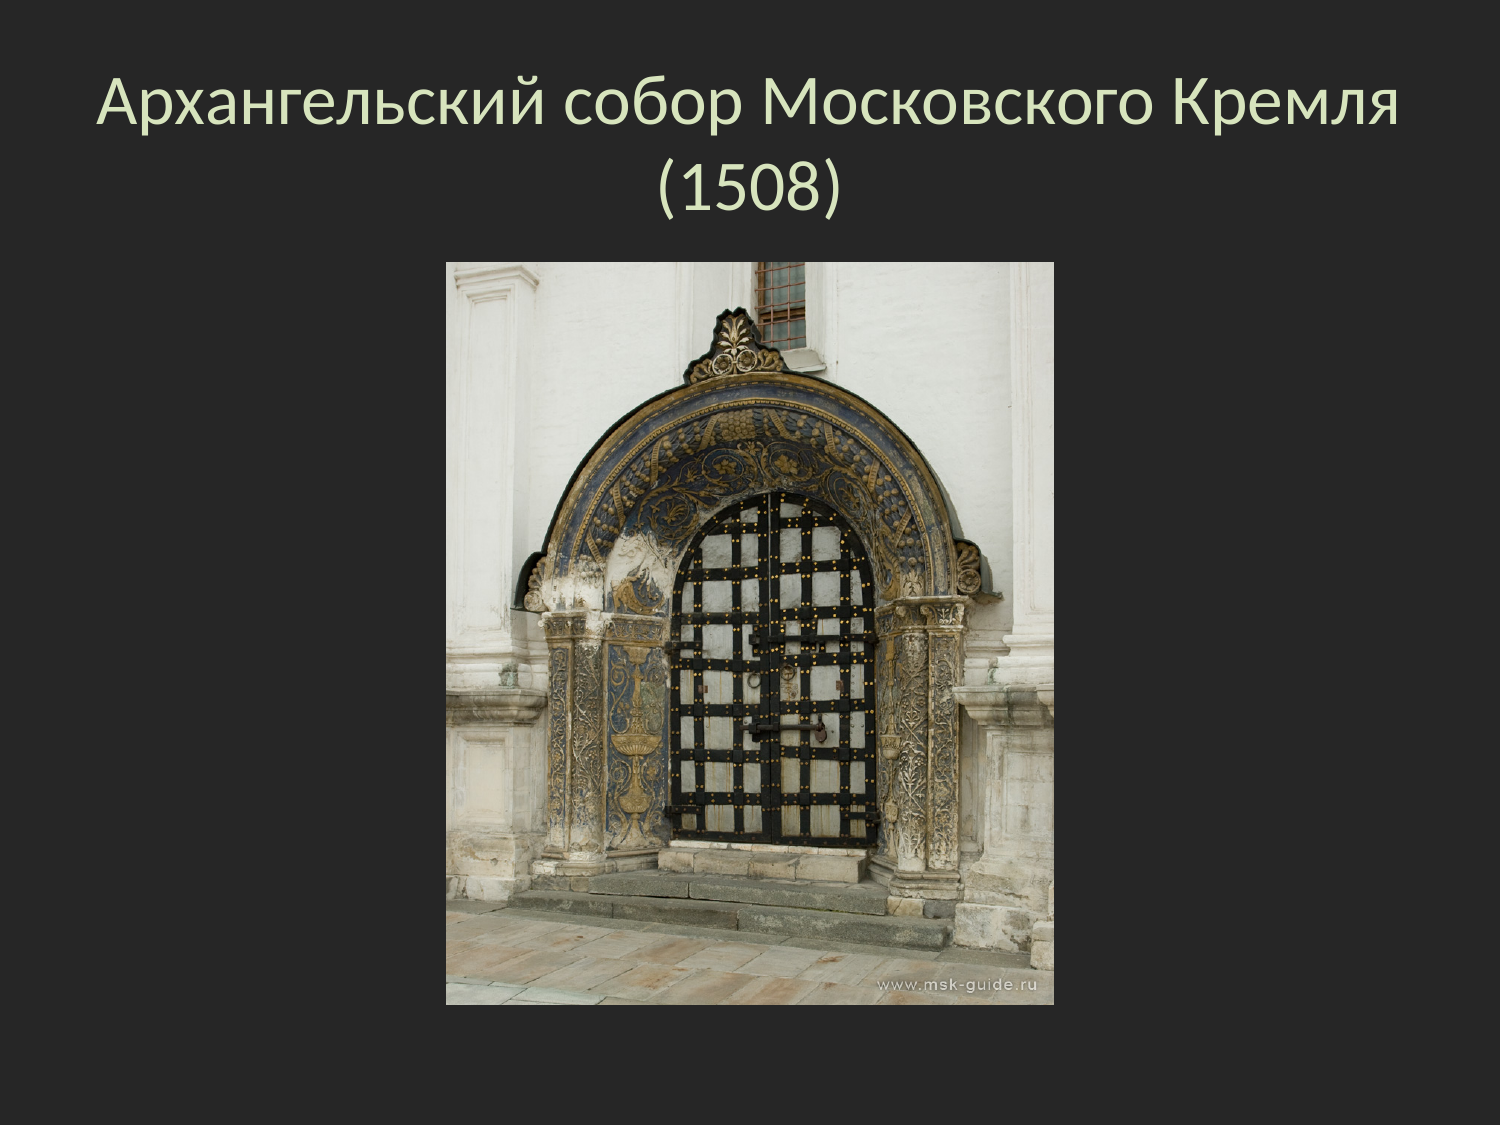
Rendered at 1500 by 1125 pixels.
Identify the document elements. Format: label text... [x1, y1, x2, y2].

title Архангельский собор Московского Кремля (1508) [75, 45, 1425, 233]
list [446, 262, 1054, 1006]
